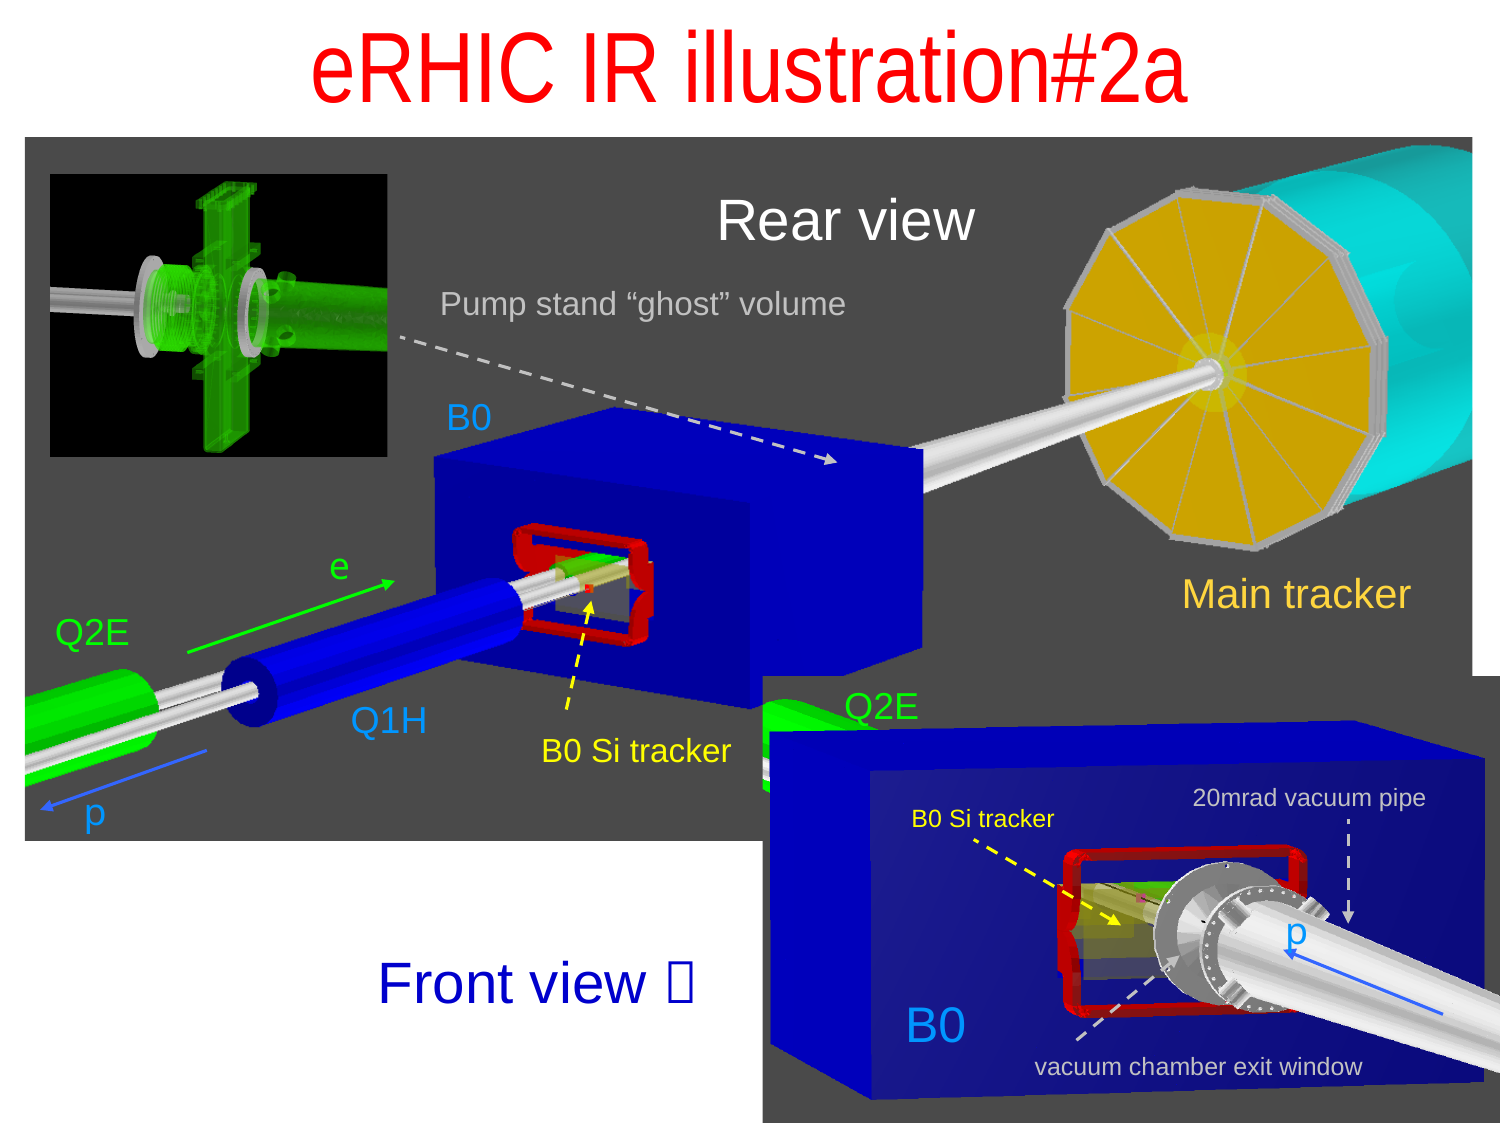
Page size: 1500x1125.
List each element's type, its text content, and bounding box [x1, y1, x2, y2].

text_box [762, 674, 1500, 1123]
text_box Front view  [362, 937, 714, 1023]
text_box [24, 137, 1473, 841]
title eRHIC IR illustration#2a [0, 0, 1500, 125]
